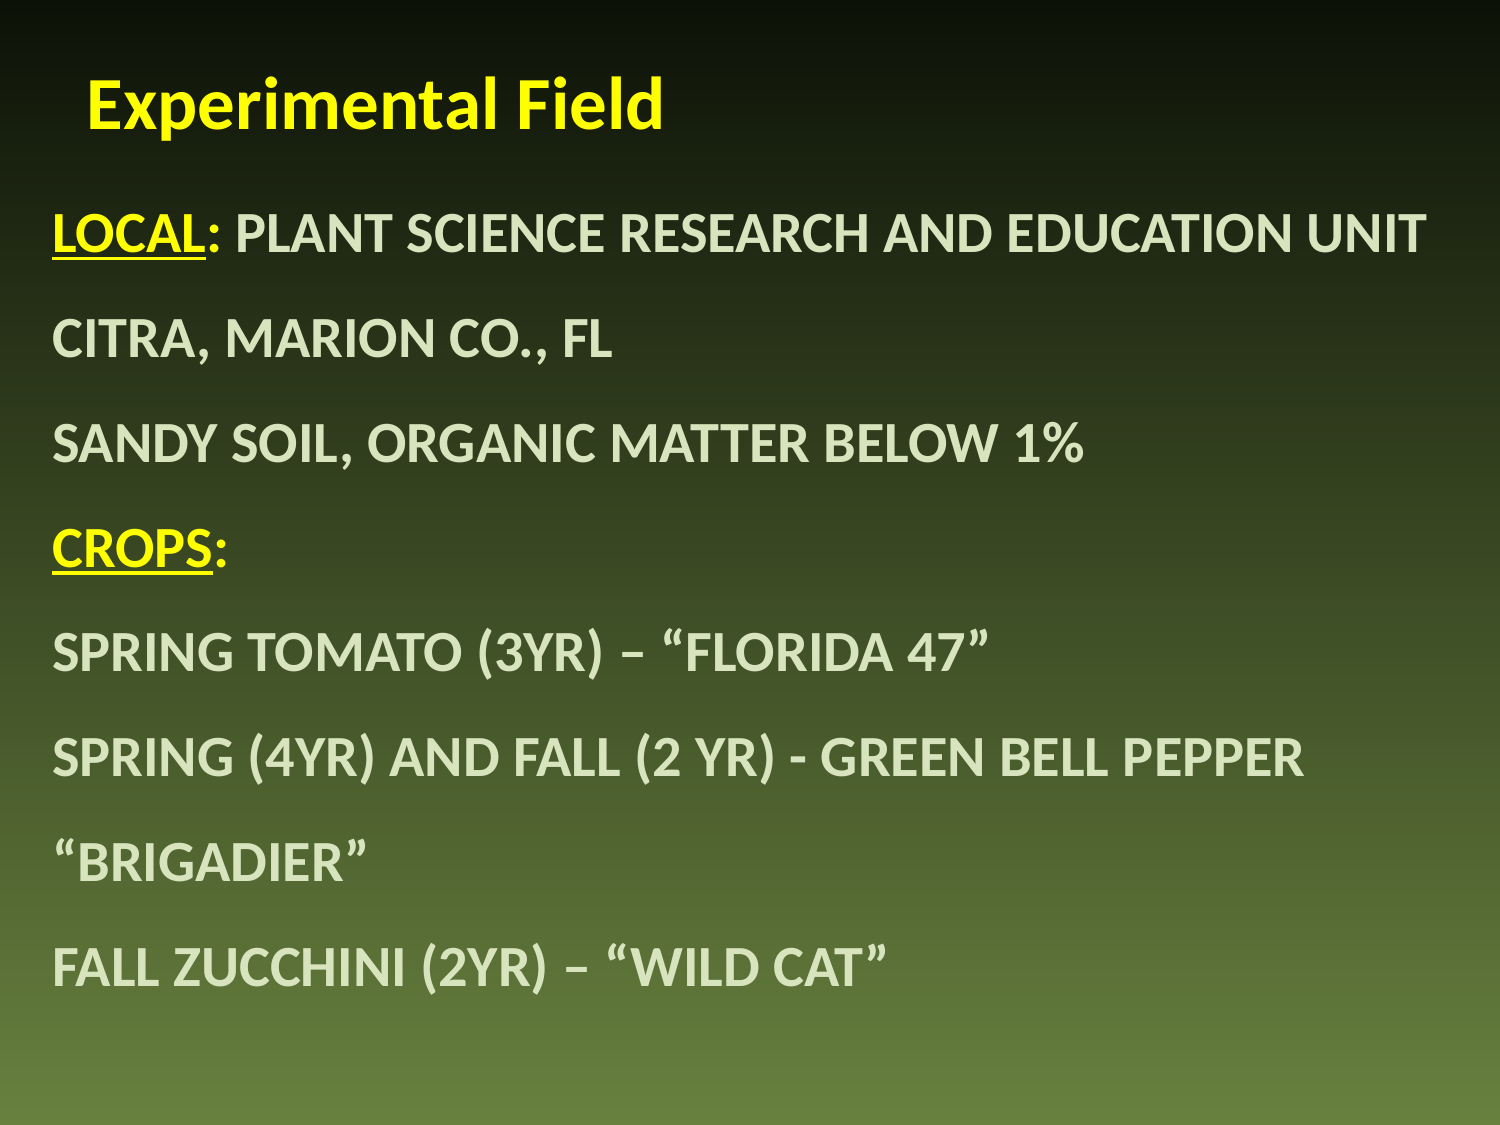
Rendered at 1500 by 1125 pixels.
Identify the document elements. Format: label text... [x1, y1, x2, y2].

title Local: Plant Science Research and Education Unit Citra, Marion Co., FL Sandy soil, organic matter below 1% Crops: Spring Tomato (3yr) – “Florida 47” Spring (4yr) and Fall (2 yr) - Green Bell Pepper “Brigadier” Fall Zucchini (2yr) – “Wild Cat” [37, 149, 1475, 1075]
text_box Experimental Field [71, 37, 1500, 163]
